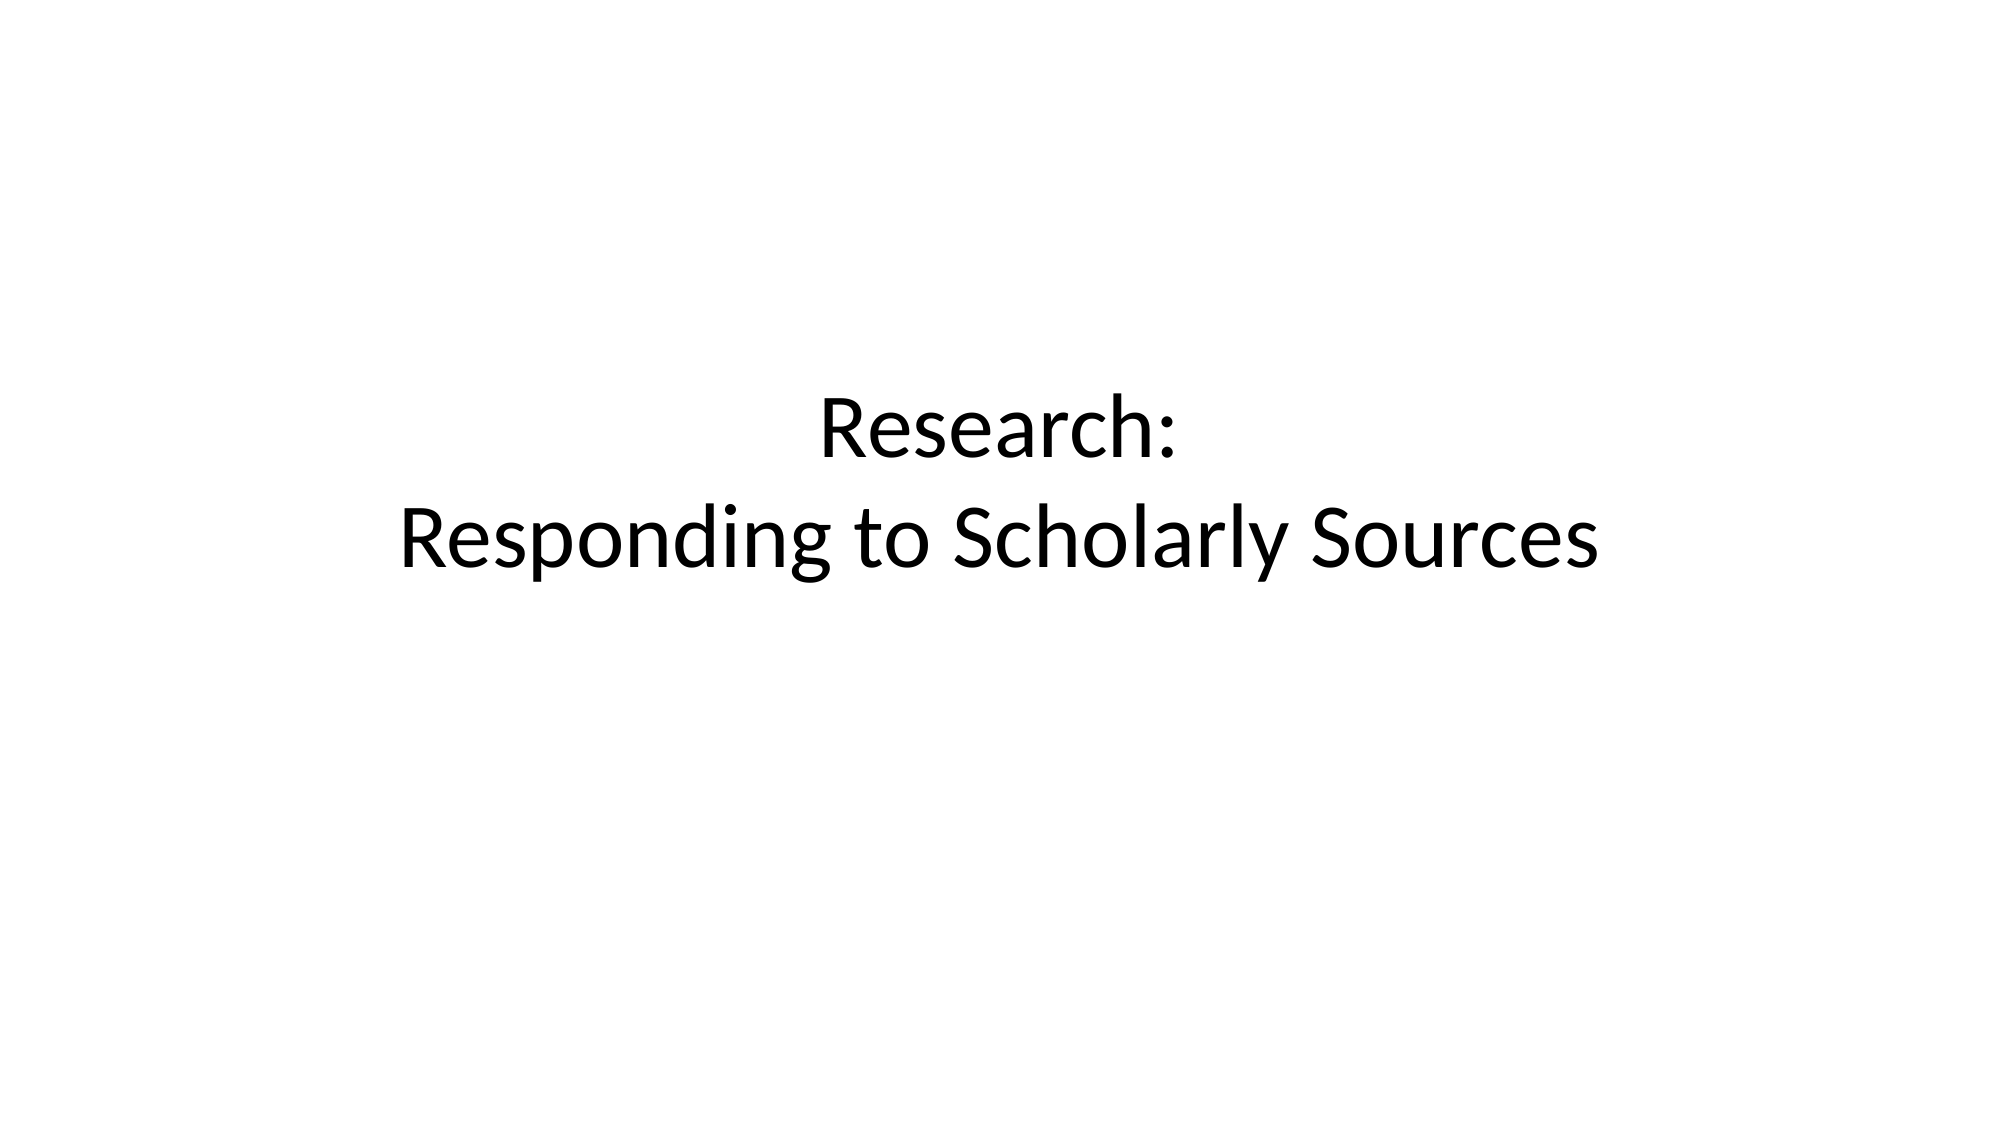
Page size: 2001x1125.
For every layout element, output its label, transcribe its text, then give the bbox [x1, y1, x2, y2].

title Research: Responding to Scholarly Sources [324, 337, 1675, 725]
